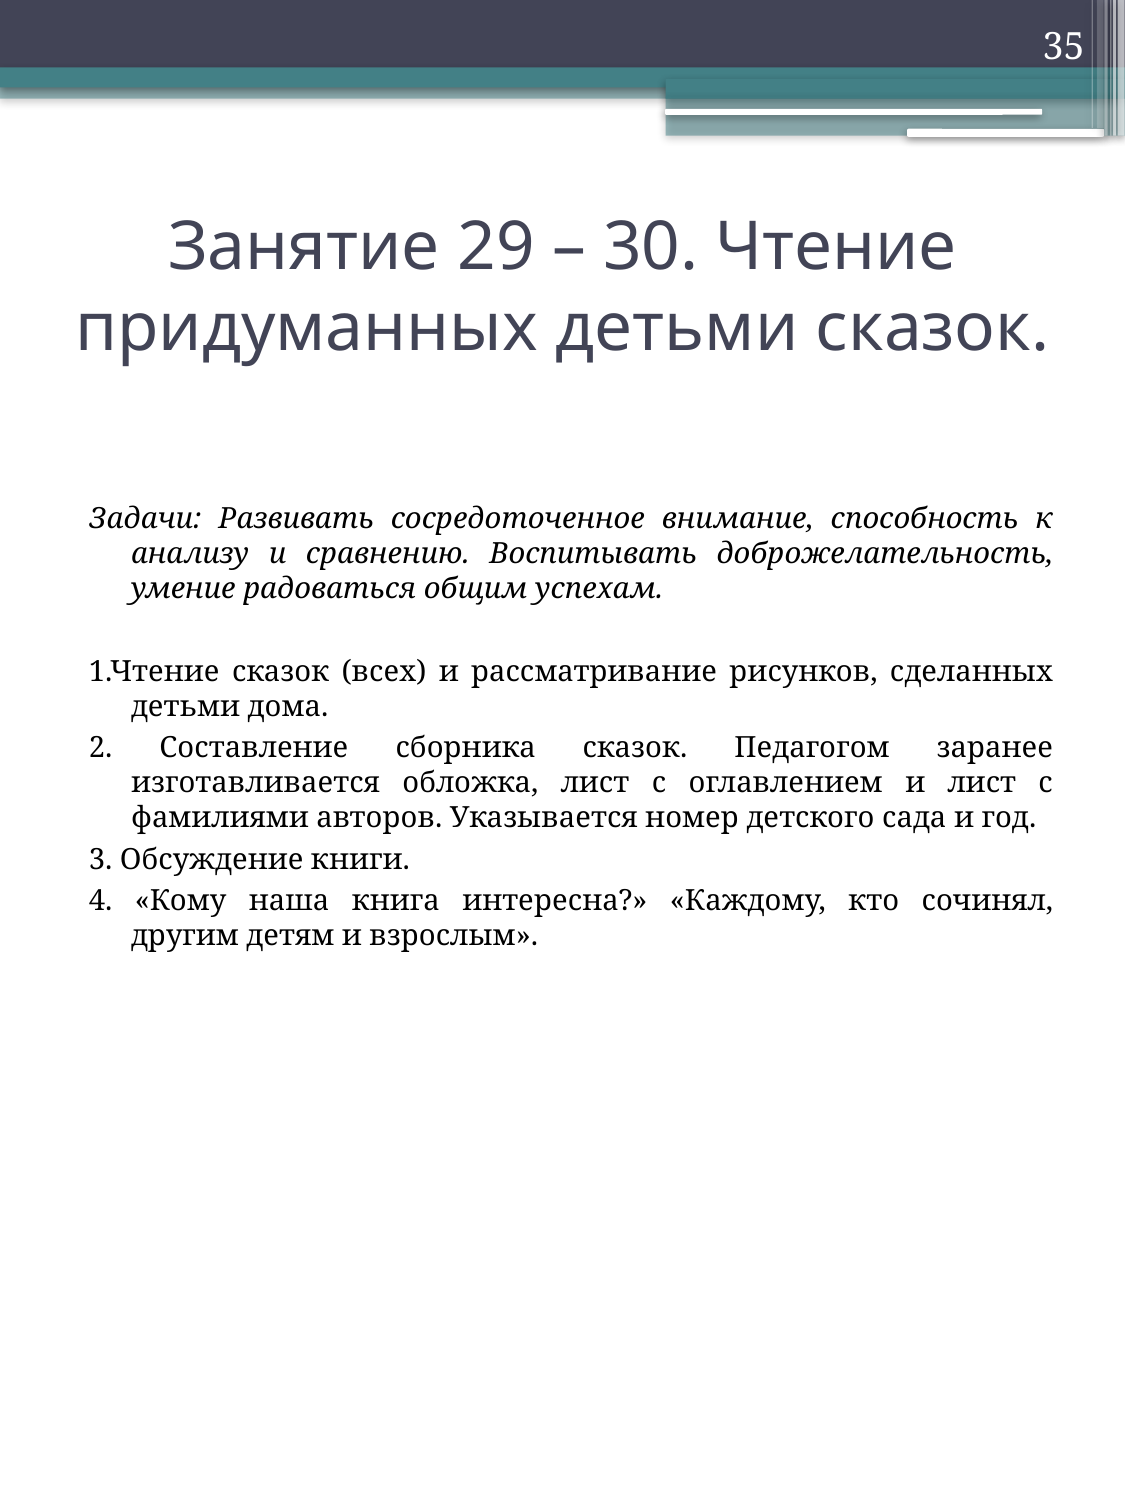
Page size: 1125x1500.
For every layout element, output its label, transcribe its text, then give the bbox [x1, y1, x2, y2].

slide_number 35 [1005, 0, 1100, 81]
title Занятие 29 – 30. Чтение придуманных детьми сказок. [56, 164, 1069, 484]
list Задачи: Развивать сосредоточенное внимание, способность к анализу и сравнению. Воспитывать доброжелательность, умение радоваться общим успехам. 1.Чтение сказок (всех) и рассматривание рисунков, сделанных детьми дома. 2. Составление сборника сказок. Педагогом заранее изготавливается обложка, лист с оглавлением и лист с фамилиями авторов. Указывается номер детского сада и год. 3. Обсуждение книги. 4. «Кому наша книга интересна?» «Каждому, кто сочинял, другим детям и взрослым». [56, 491, 1069, 1438]
